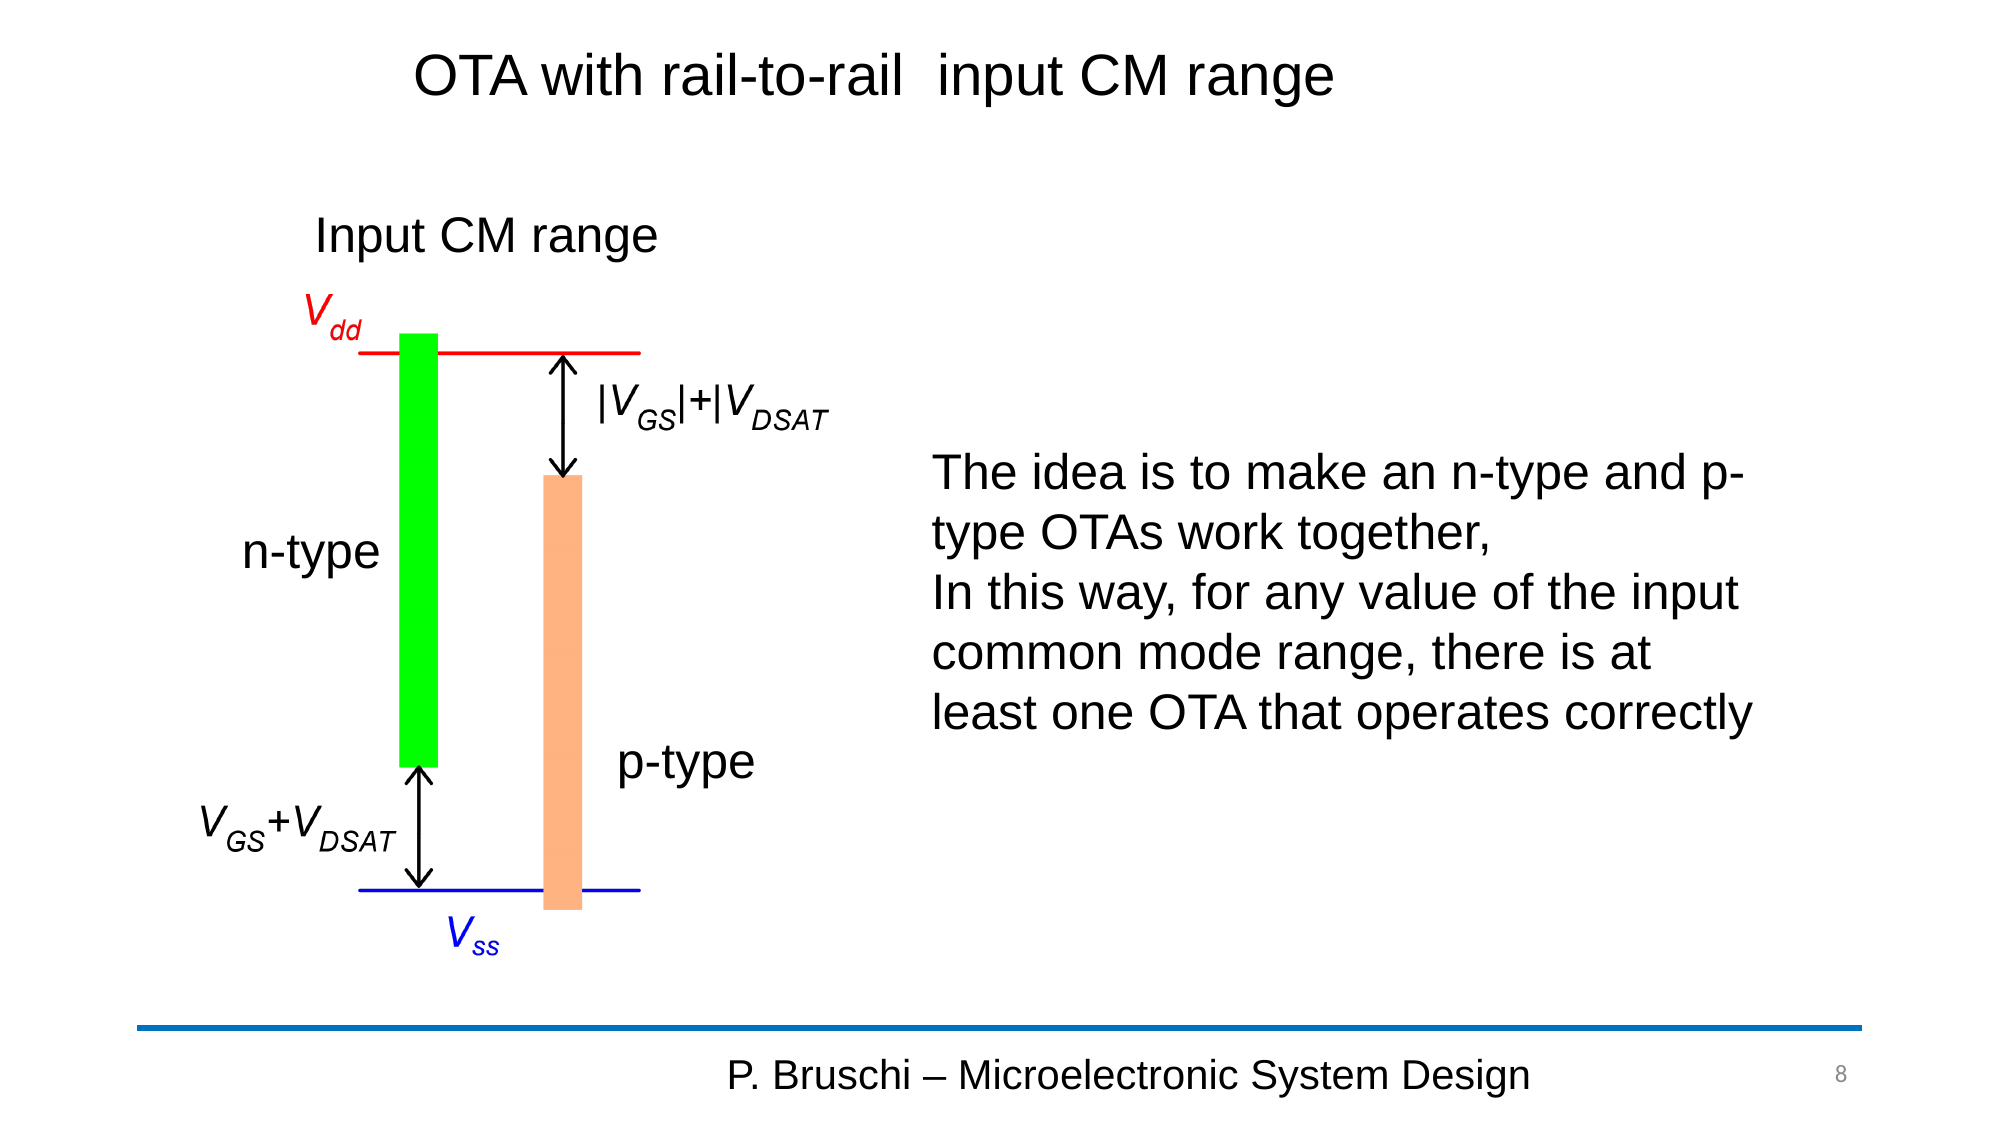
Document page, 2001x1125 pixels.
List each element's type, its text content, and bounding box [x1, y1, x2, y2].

slide_number 8 [1718, 1042, 1863, 1103]
footer P. Bruschi – Microelectronic System Design [662, 1042, 1596, 1103]
picture [201, 294, 830, 956]
text_box Input CM range [299, 195, 779, 271]
text_box The idea is to make an n-type and p-type OTAs work together, In this way, for any value of the input common mode range, there is at least one OTA that operates correctly [916, 432, 1773, 748]
title OTA with rail-to-rail input CM range [20, 22, 1746, 131]
